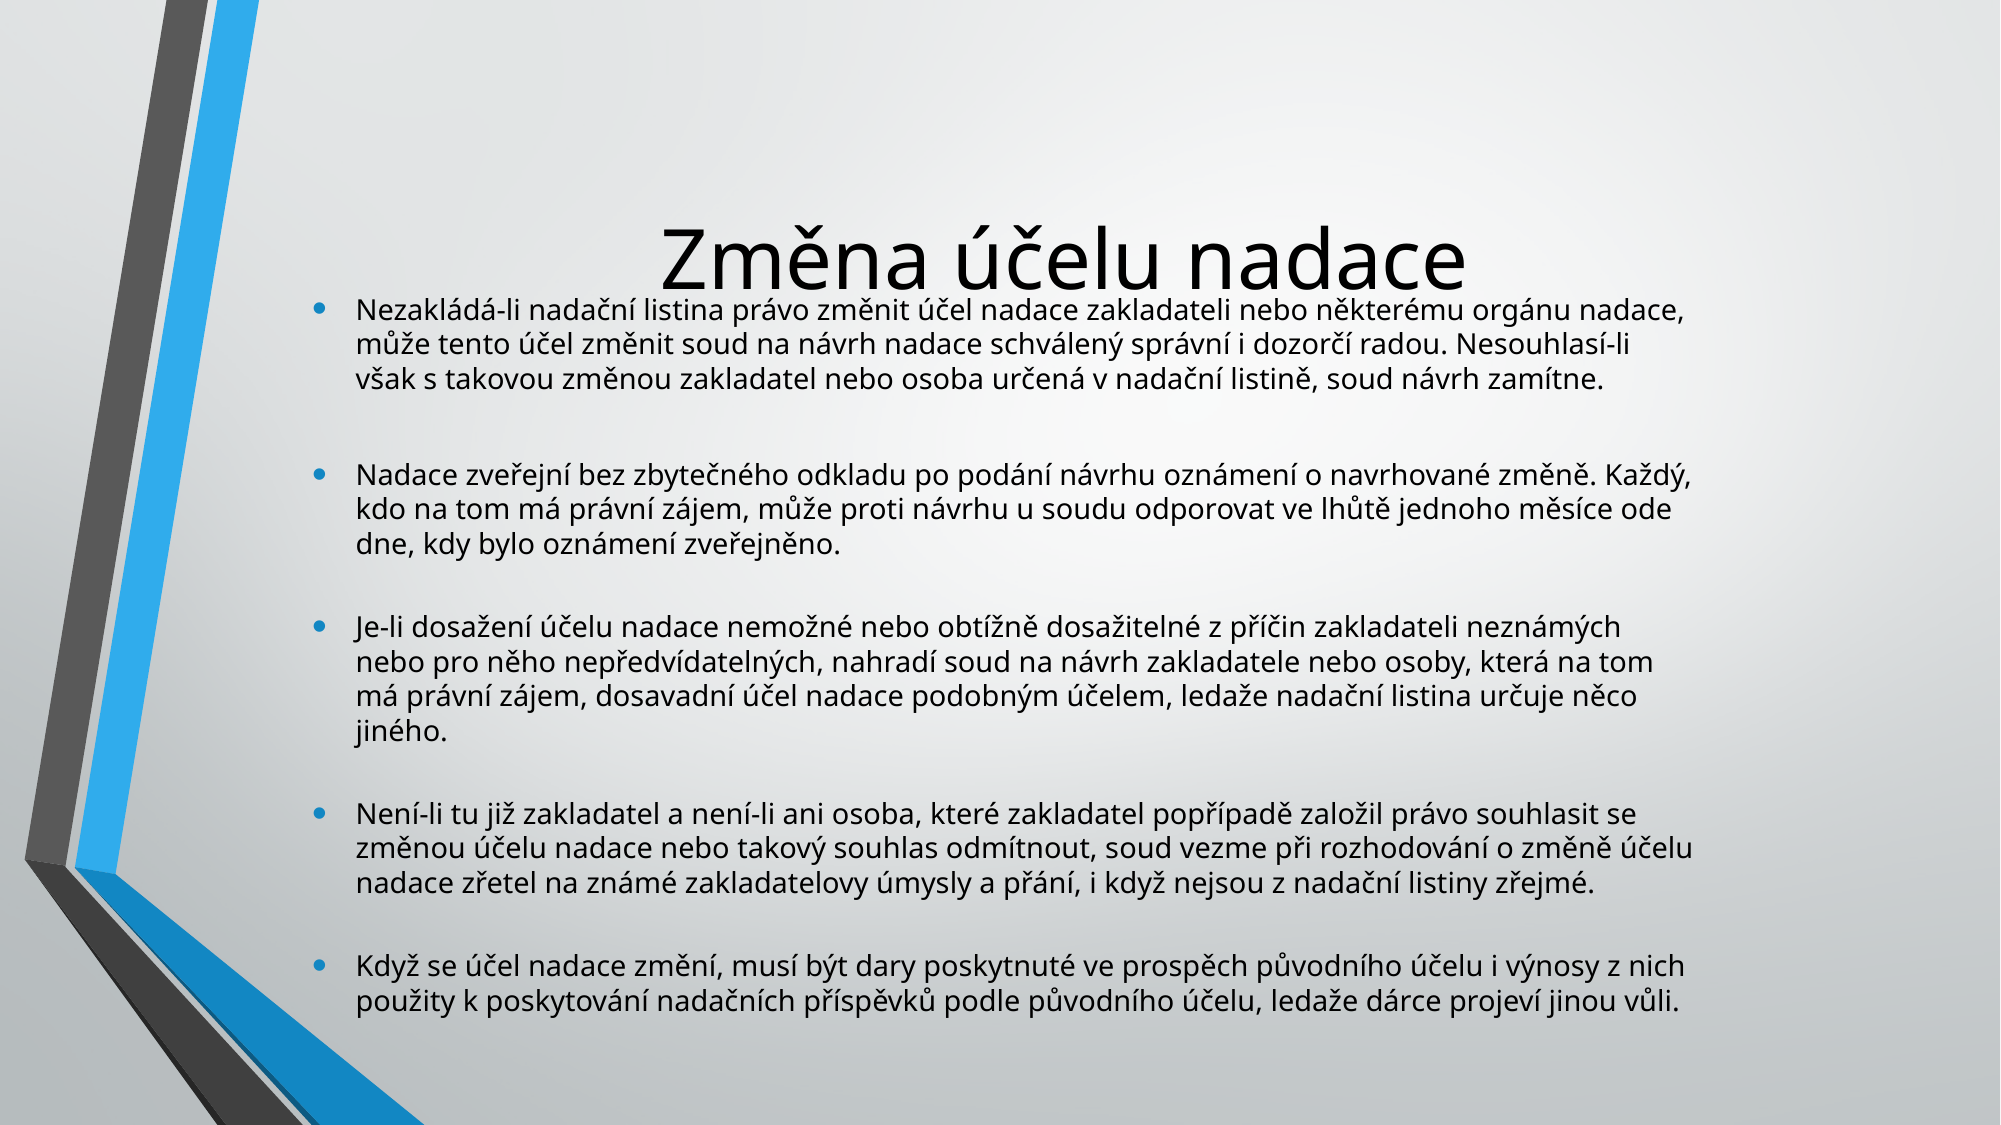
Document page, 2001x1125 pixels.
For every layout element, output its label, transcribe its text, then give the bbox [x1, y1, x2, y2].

list Nezakládá-li nadační listina právo změnit účel nadace zakladateli nebo některému orgánu nadace, může tento účel změnit soud na návrh nadace schválený správní i dozorčí radou. Nesouhlasí-li však s takovou změnou zakladatel nebo osoba určená v nadační listině, soud návrh zamítne. Nadace zveřejní bez zbytečného odkladu po podání návrhu oznámení o navrhované změně. Každý, kdo na tom má právní zájem, může proti návrhu u soudu odporovat ve lhůtě jednoho měsíce ode dne, kdy bylo oznámení zveřejněno. Je-li dosažení účelu nadace nemožné nebo obtížně dosažitelné z příčin zakladateli neznámých nebo pro něho nepředvídatelných, nahradí soud na návrh zakladatele nebo osoby, která na tom má právní zájem, dosavadní účel nadace podobným účelem, ledaže nadační listina určuje něco jiného. Není-li tu již zakladatel a není-li ani osoba, které zakladatel popřípadě založil právo souhlasit se změnou účelu nadace nebo takový souhlas odmítnout, soud vezme při rozhodování o změně účelu nadace zřetel na známé zakladatelovy úmysly a přání, i když nejsou z nadační listiny zřejmé. Když se účel nadace změní, musí být dary poskytnuté ve prospěch původního účelu i výnosy z nich použity k poskytování nadačních příspěvků podle původního účelu, ledaže dárce projeví jinou vůli. [297, 225, 1715, 1083]
title Změna účelu nadace [243, 112, 1887, 400]
